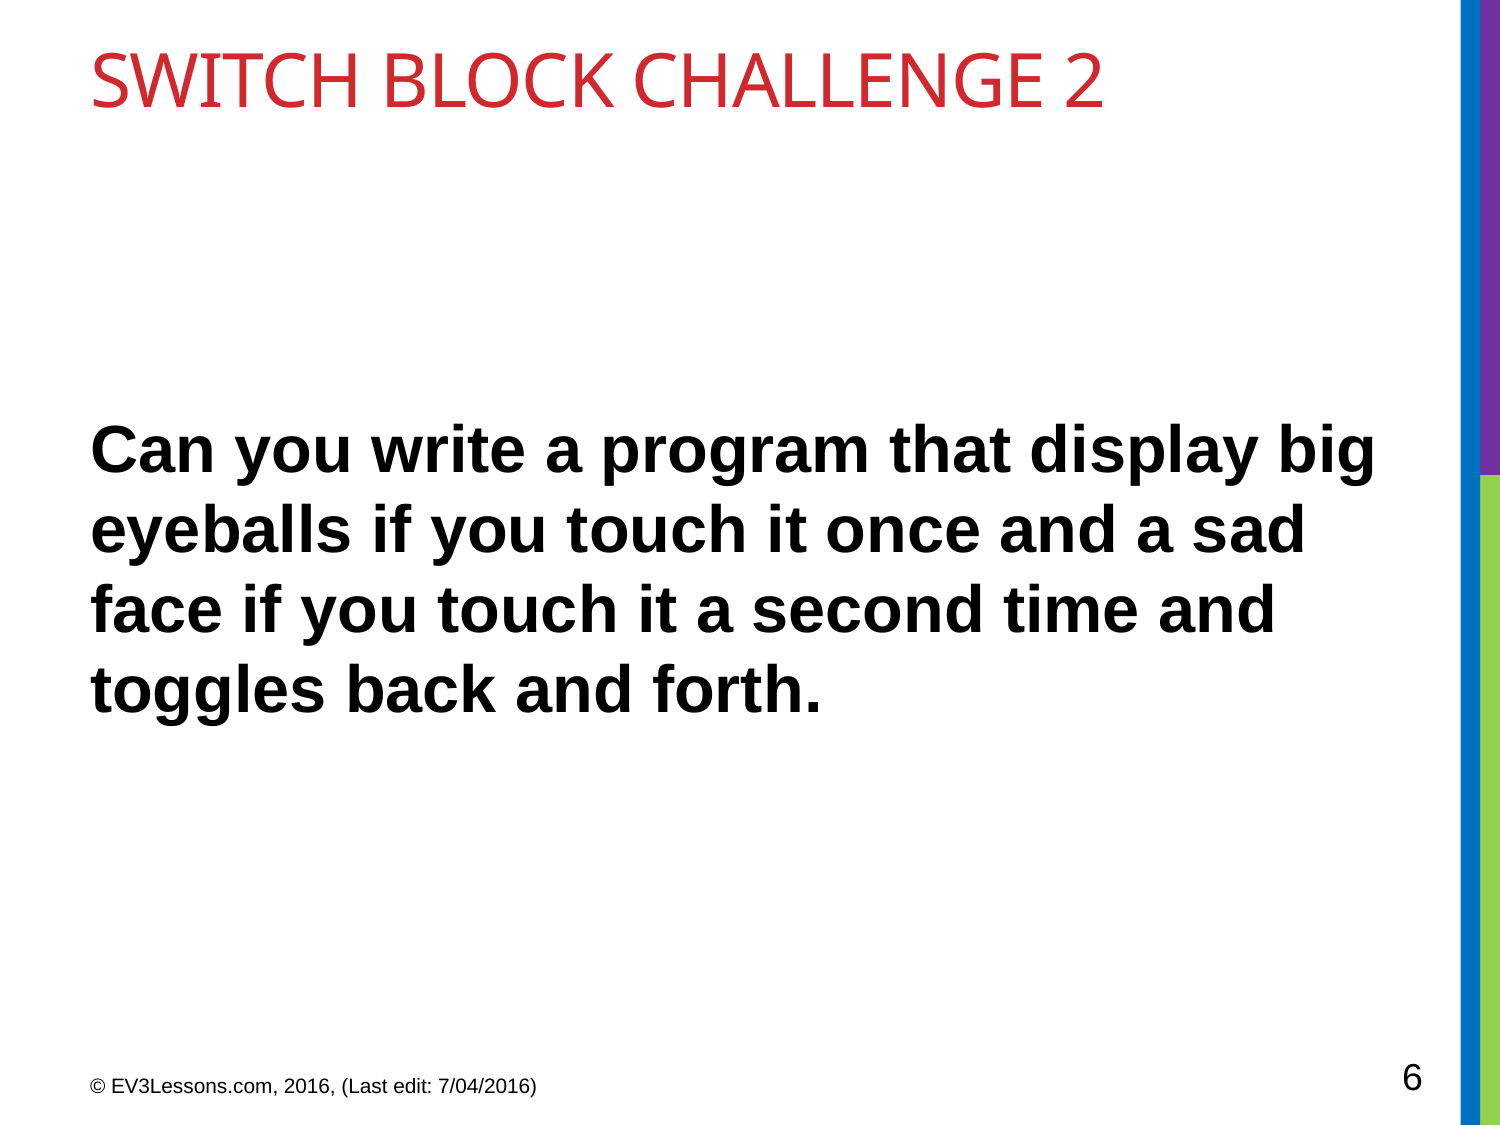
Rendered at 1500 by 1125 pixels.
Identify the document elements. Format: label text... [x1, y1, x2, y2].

title Switch Block Challenge 2 [75, 25, 1428, 250]
footer © EV3Lessons.com, 2016, (Last edit: 7/04/2016) [75, 1065, 638, 1112]
slide_number 6 [1387, 1045, 1491, 1106]
list Can you write a program that display big eyeballs if you touch it once and a sad face if you touch it a second time and toggles back and forth. [75, 398, 1428, 892]
